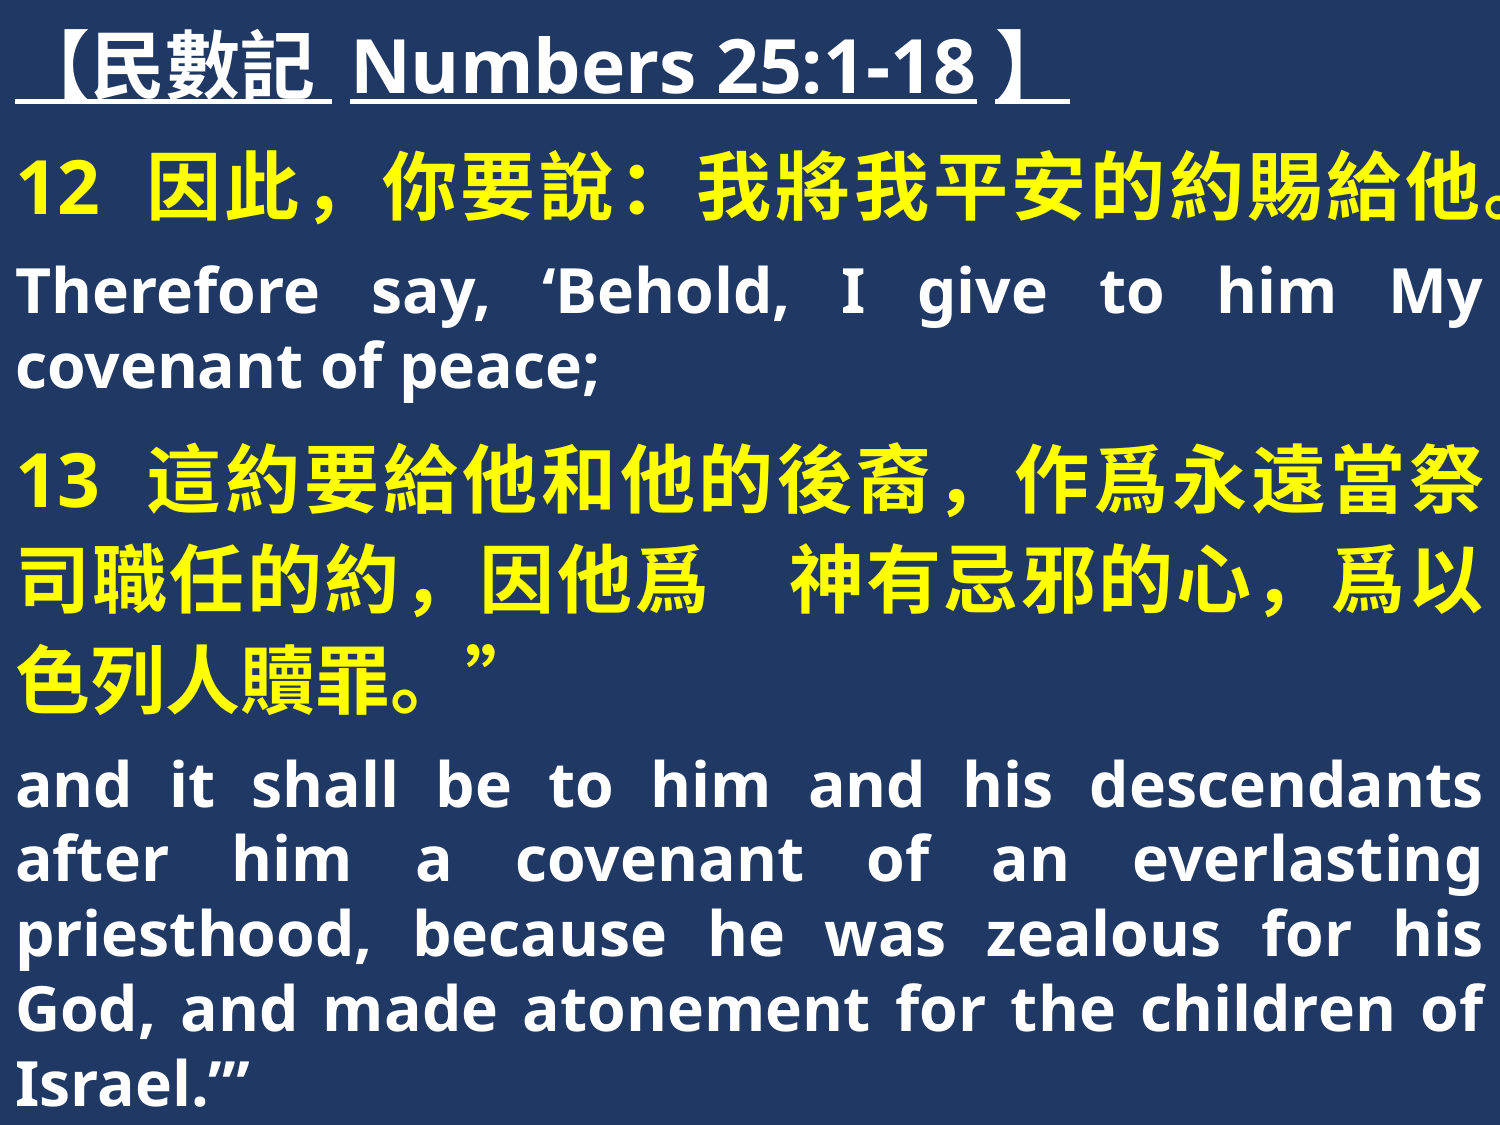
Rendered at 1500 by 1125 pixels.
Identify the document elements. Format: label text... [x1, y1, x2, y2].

list 【民數記 Numbers 25:1-18】 12 因此，你要說：我將我平安的約賜給他。 Therefore say, ‘Behold, I give to him My covenant of peace; 13 這約要給他和他的後裔，作爲永遠當祭司職任的約，因他爲 神有忌邪的心，爲以色列人贖罪。” and it shall be to him and his descendants after him a covenant of an everlasting priesthood, because he was zealous for his God, and made atonement for the children of Israel.’” [0, 0, 1500, 1125]
